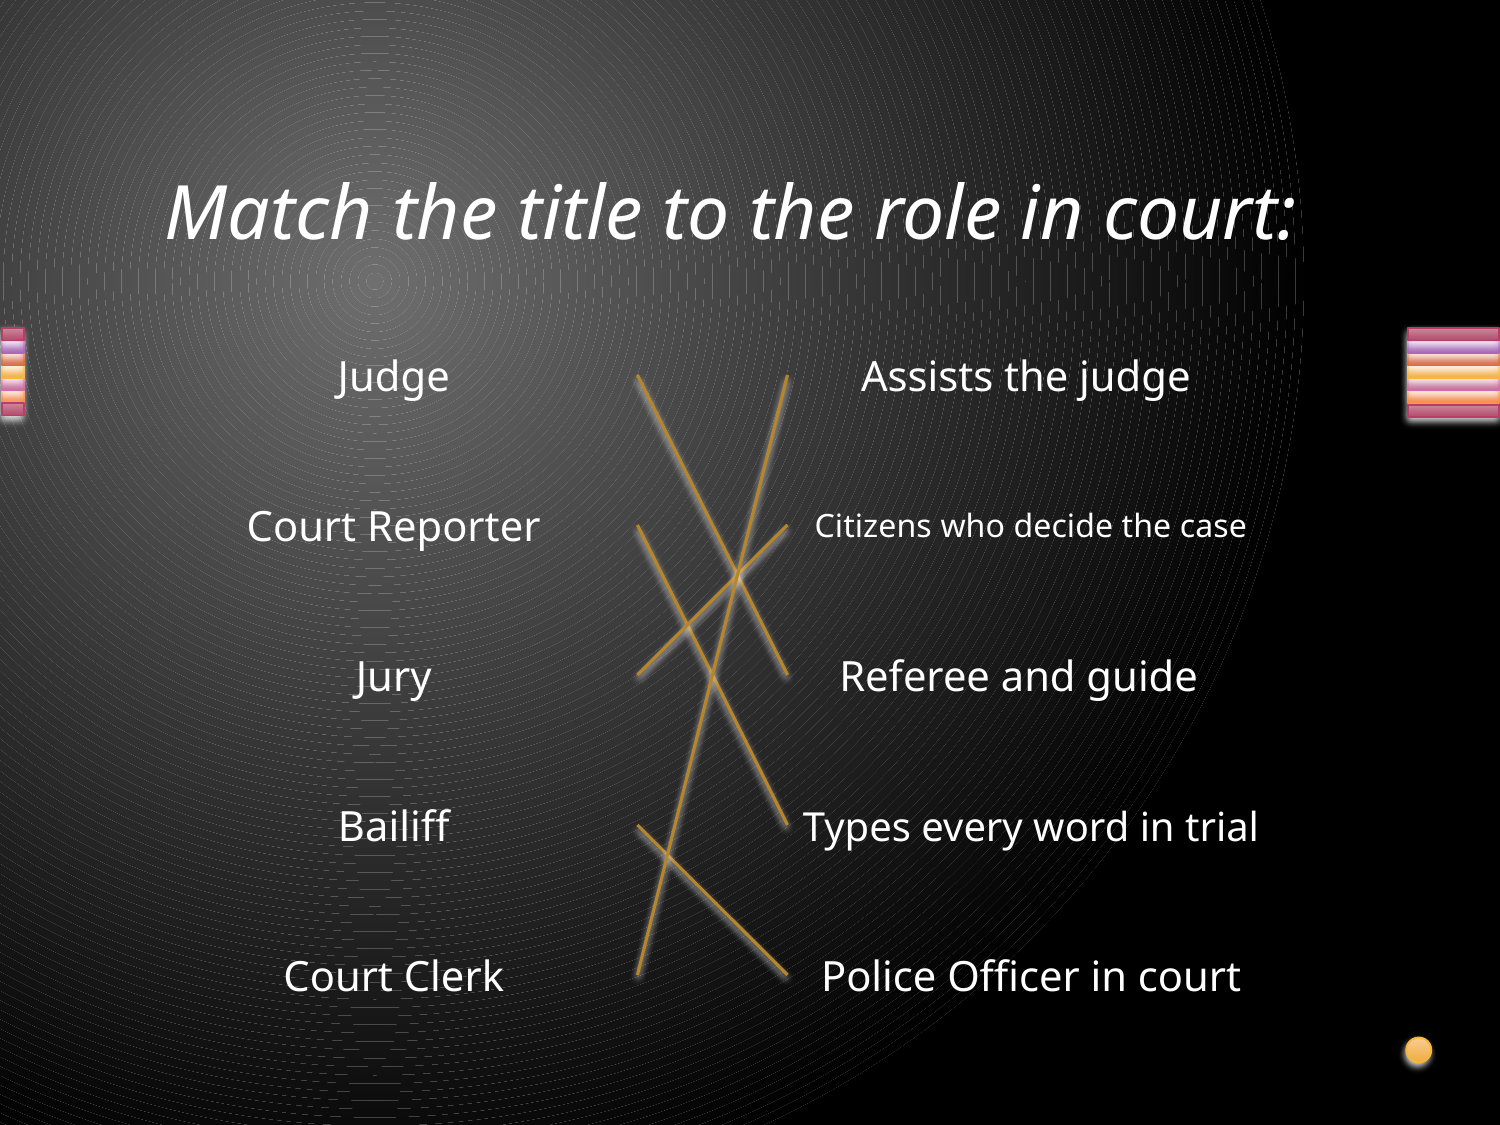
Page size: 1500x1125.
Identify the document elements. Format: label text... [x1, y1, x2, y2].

list Citizens who decide the case [787, 487, 1275, 563]
list Bailiff [150, 787, 638, 863]
list Court Clerk [150, 937, 638, 1013]
list Court Reporter [150, 487, 638, 563]
list Referee and guide [774, 637, 1263, 713]
list Jury [150, 637, 638, 713]
list Police Officer in court [787, 937, 1275, 1013]
list Assists the judge [787, 337, 1275, 413]
list Types every word in trial [787, 787, 1275, 863]
list Judge [150, 337, 638, 413]
title Match the title to the role in court: [150, 75, 1413, 263]
